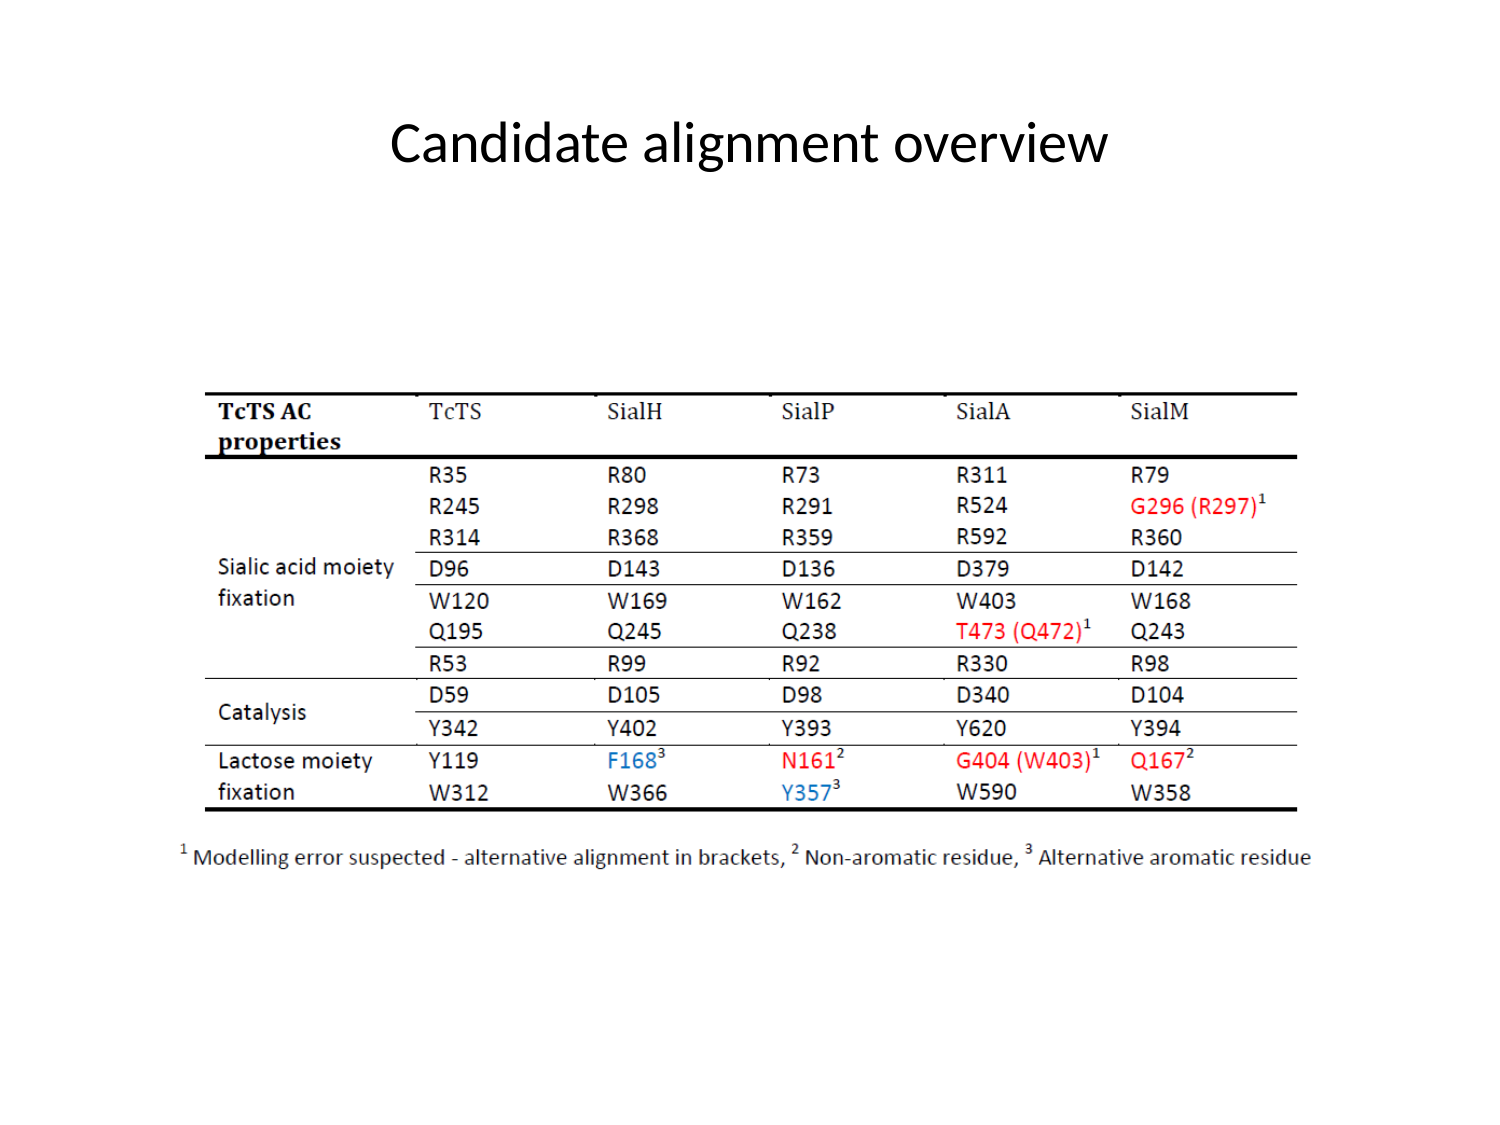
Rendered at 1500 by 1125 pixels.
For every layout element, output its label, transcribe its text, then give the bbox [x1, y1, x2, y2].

picture [194, 385, 1304, 825]
picture [168, 835, 1330, 880]
title Candidate alignment overview [75, 45, 1425, 233]
